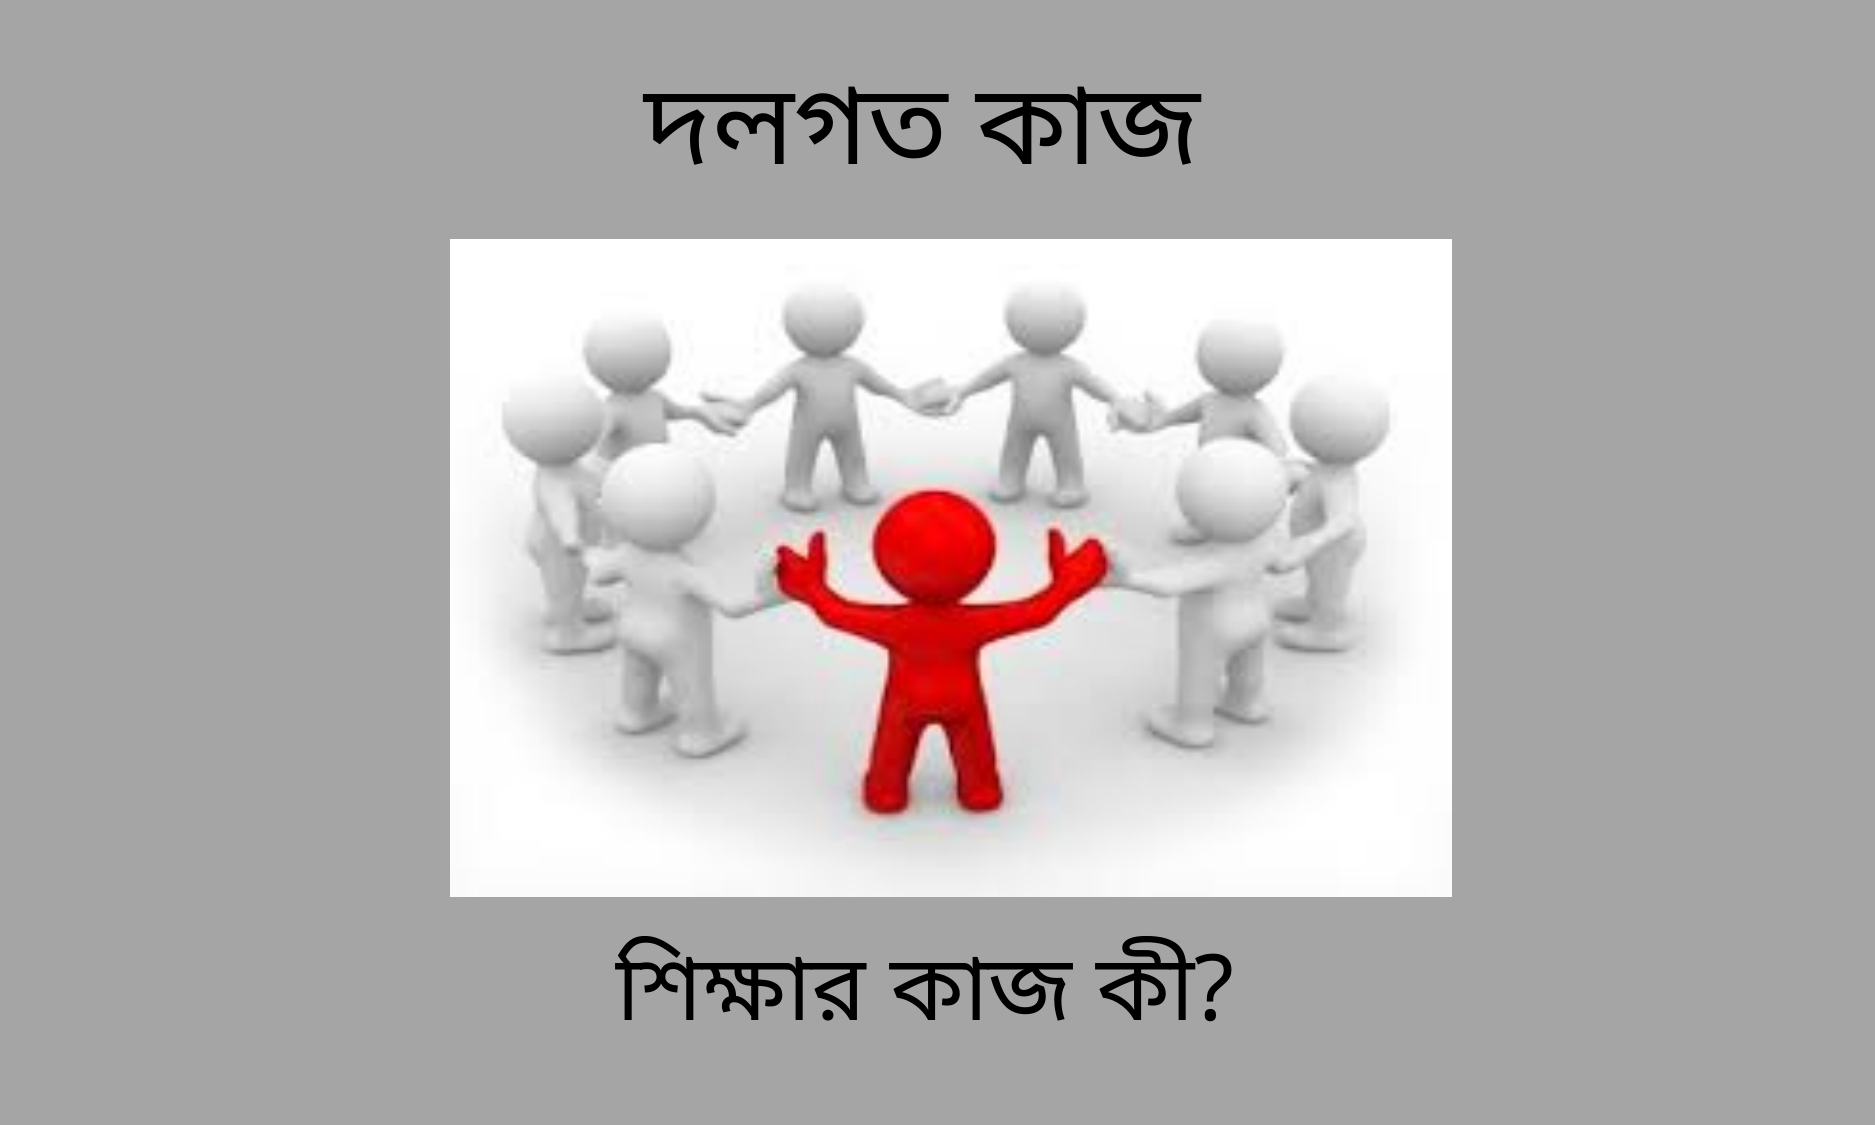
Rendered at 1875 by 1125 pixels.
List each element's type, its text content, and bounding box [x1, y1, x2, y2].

title দলগত কাজ [128, 59, 1747, 278]
list শিক্ষার কাজ কী? [55, 933, 1819, 1111]
picture [449, 239, 1452, 897]
